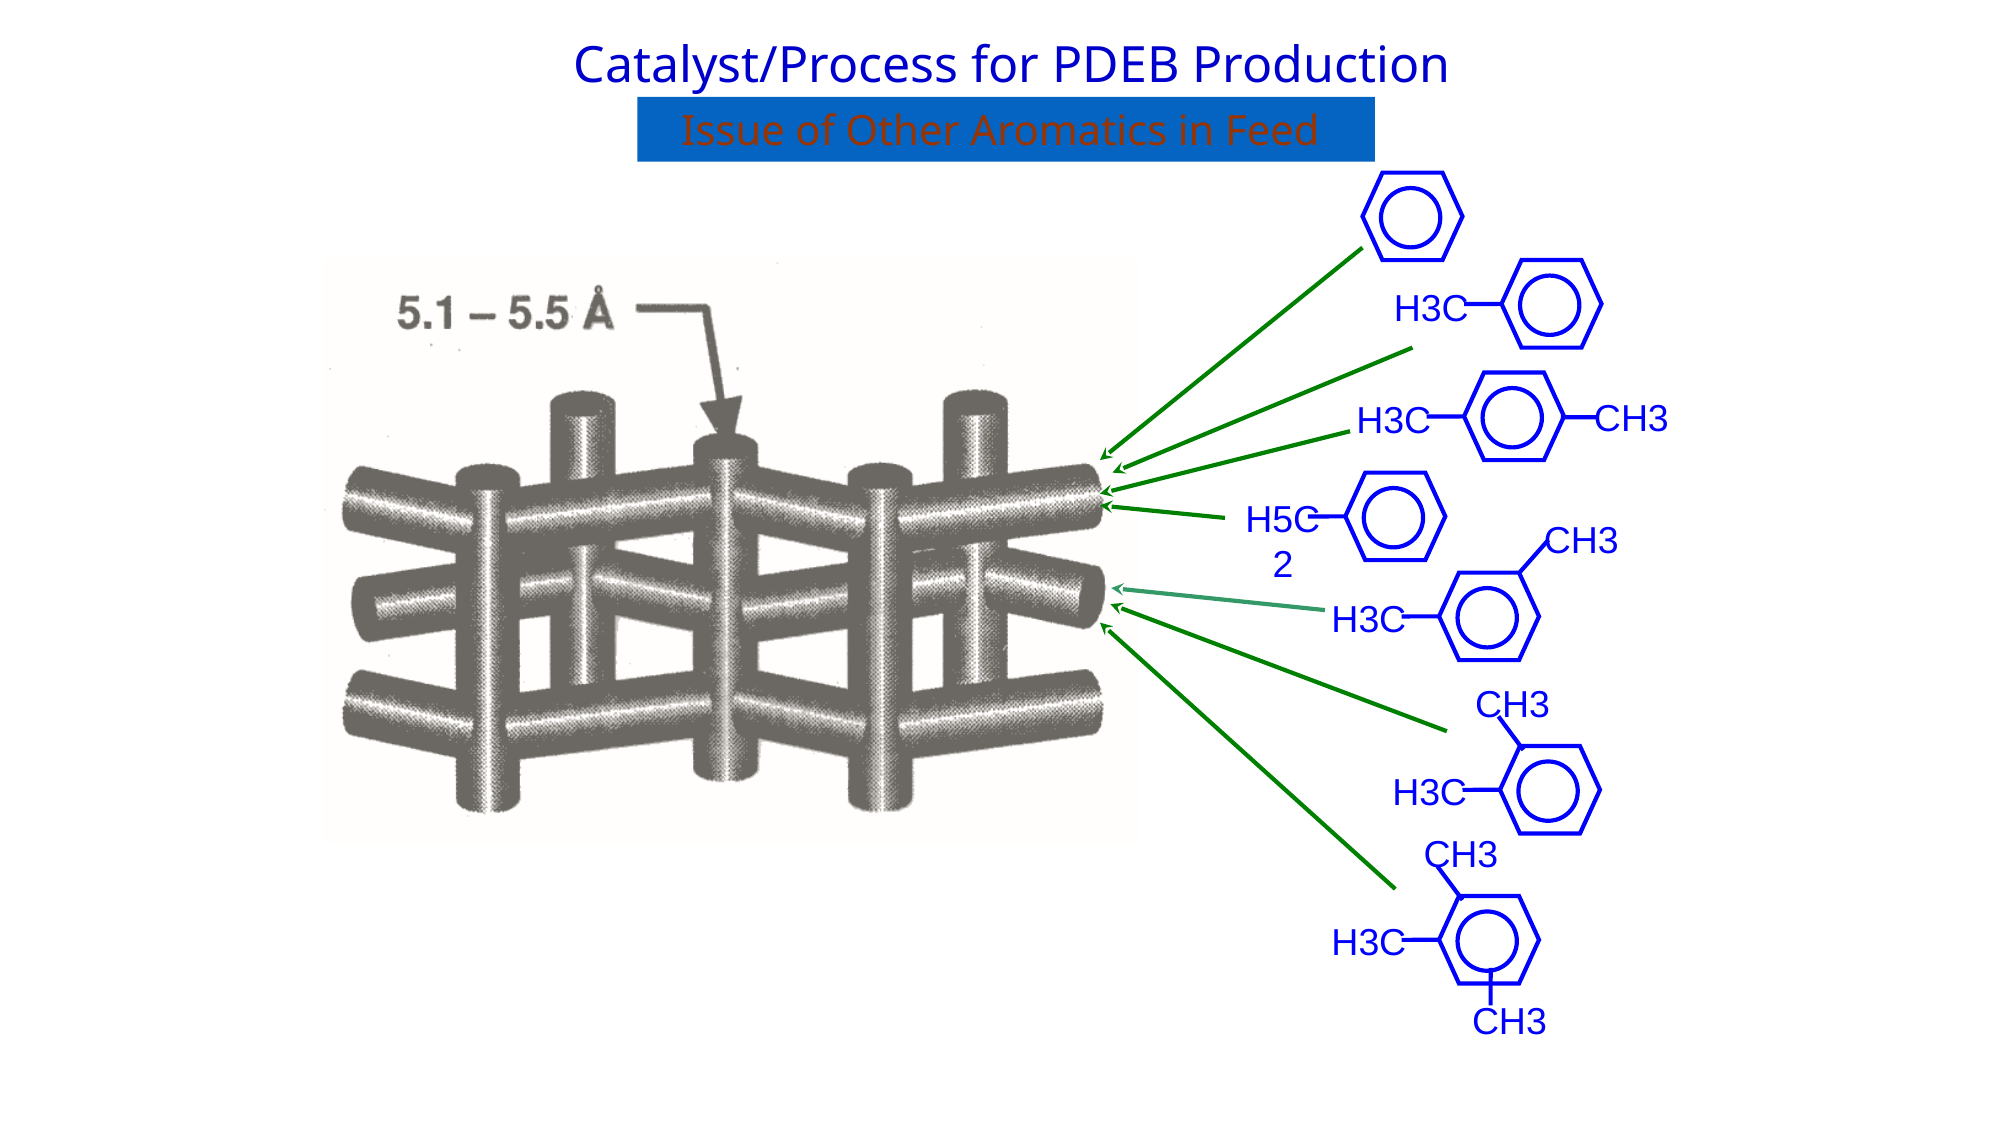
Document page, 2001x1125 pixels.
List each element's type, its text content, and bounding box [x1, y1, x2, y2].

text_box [1566, 661, 1600, 834]
text_box Issue of Other Aromatics in Feed [637, 96, 1375, 162]
text_box Catalyst/Process for PDEB Production [474, 24, 1550, 100]
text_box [1099, 372, 1688, 494]
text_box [1099, 172, 1463, 372]
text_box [1099, 622, 1566, 1050]
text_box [1112, 260, 1602, 372]
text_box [1099, 494, 1446, 594]
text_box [1111, 508, 1638, 661]
picture [323, 258, 1111, 844]
